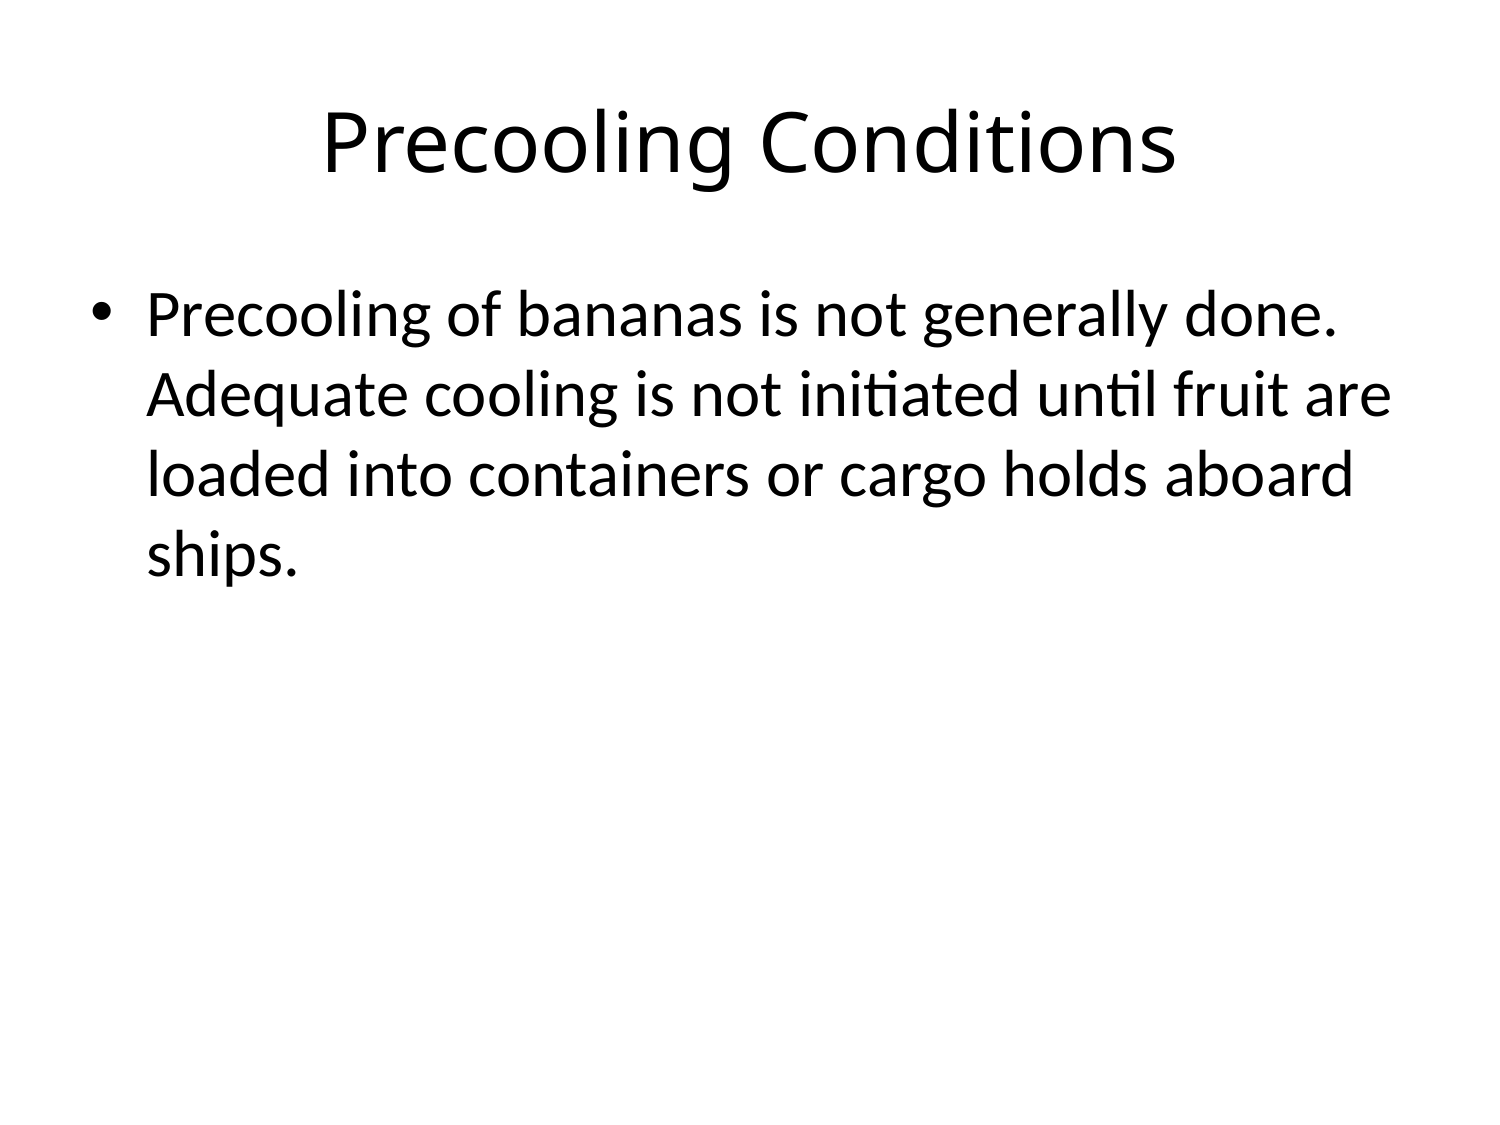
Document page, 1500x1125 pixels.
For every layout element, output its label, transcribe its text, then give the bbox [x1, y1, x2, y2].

title Precooling Conditions [75, 45, 1425, 233]
list Precooling of bananas is not generally done. Adequate cooling is not initiated until fruit are loaded into containers or cargo holds aboard ships. [75, 262, 1425, 1005]
